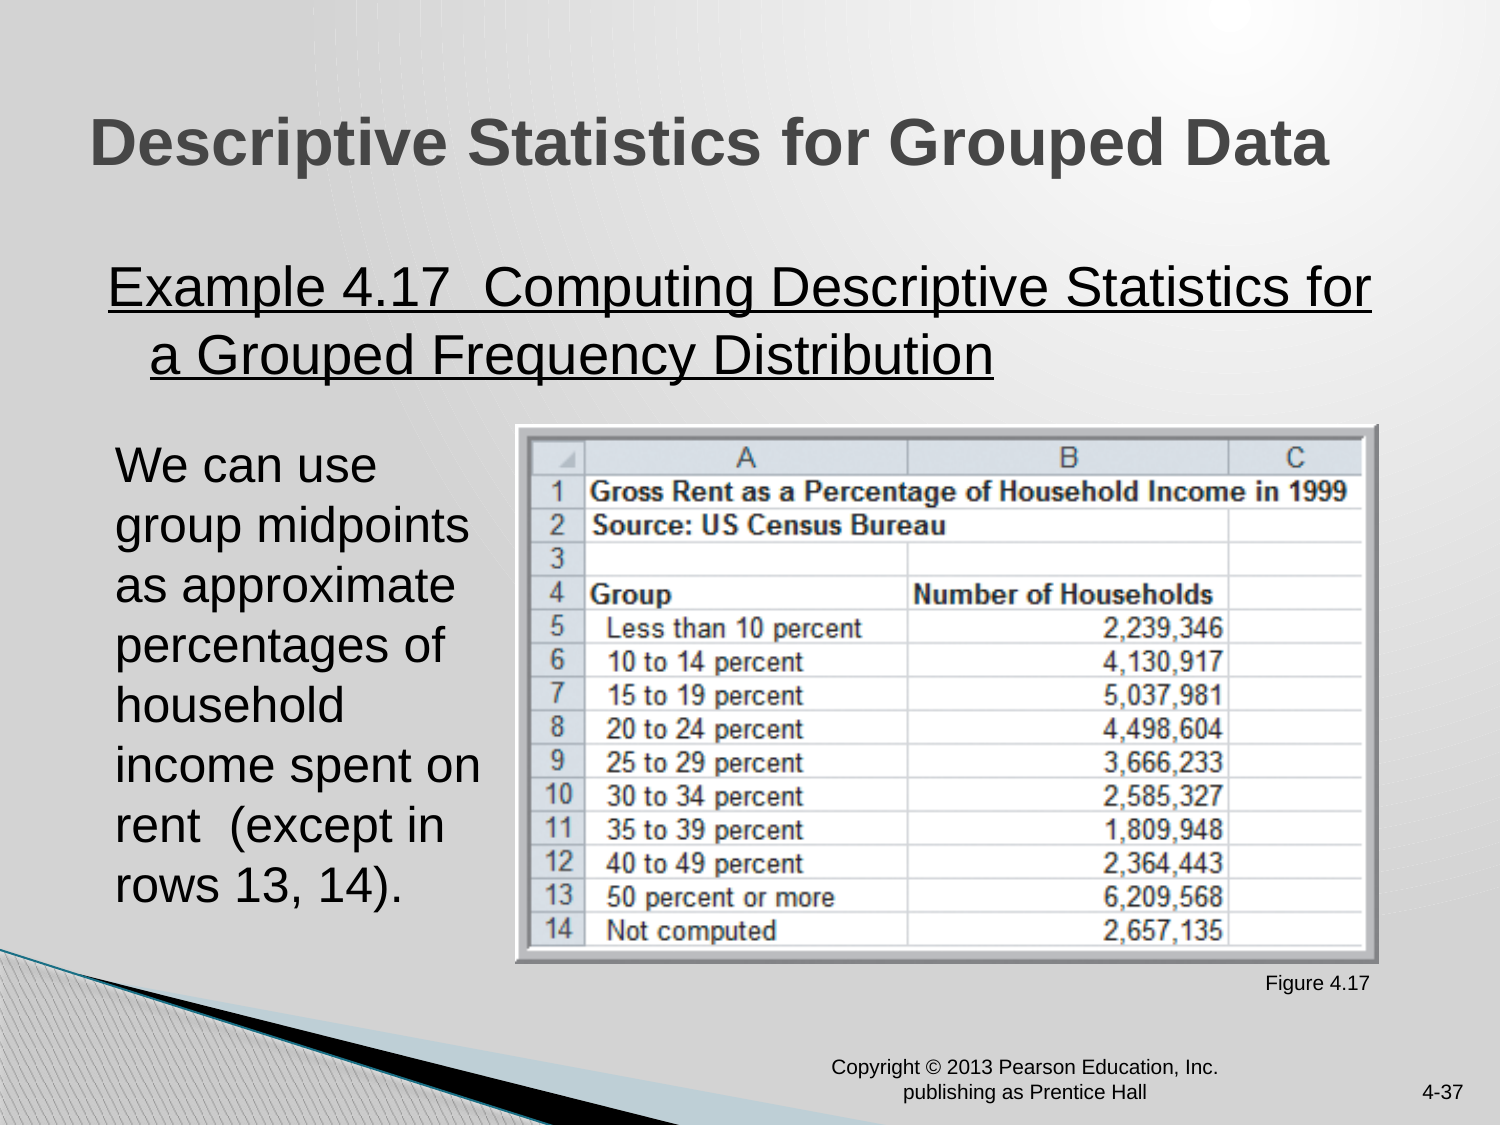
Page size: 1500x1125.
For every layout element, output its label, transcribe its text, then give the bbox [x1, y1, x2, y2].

slide_number 4-37 [1362, 1051, 1479, 1112]
title Descriptive Statistics for Grouped Data [75, 45, 1425, 233]
footer Copyright © 2013 Pearson Education, Inc. publishing as Prentice Hall [812, 1051, 1238, 1112]
text_box Figure 4.17 [1250, 962, 1386, 1003]
text_box We can use group midpoints as approximate percentages of household income spent on rent (except in rows 13, 14). [99, 424, 514, 920]
list Example 4.17 Computing Descriptive Statistics for a Grouped Frequency Distribution [74, 242, 1426, 986]
picture [514, 424, 1379, 964]
